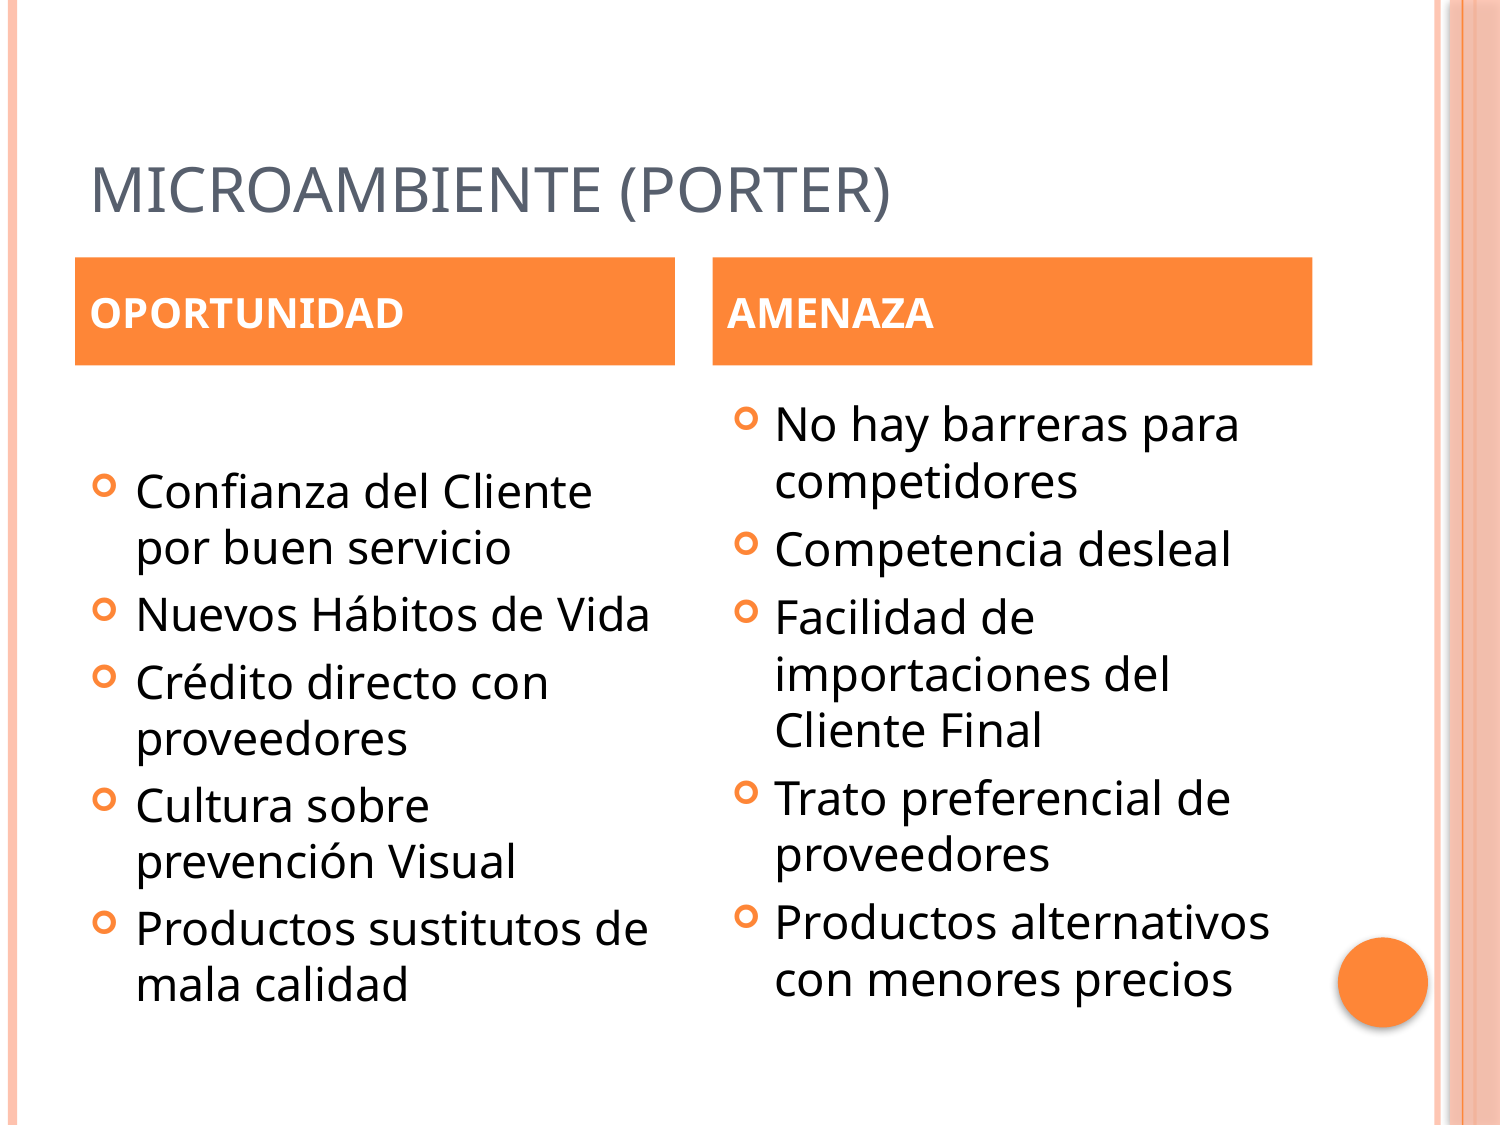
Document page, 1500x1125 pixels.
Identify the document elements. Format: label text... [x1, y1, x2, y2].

title MICROAMBIENTE (PORTER) [75, 44, 1313, 233]
list AMENAZA [712, 257, 1313, 366]
list OPORTUNIDAD [75, 257, 675, 366]
list No hay barreras para competidores Competencia desleal Facilidad de importaciones del Cliente Final Trato preferencial de proveedores Productos alternativos con menores precios [717, 387, 1318, 1025]
list Confianza del Cliente por buen servicio Nuevos Hábitos de Vida Crédito directo con proveedores Cultura sobre prevención Visual Productos sustitutos de mala calidad [75, 387, 675, 1025]
